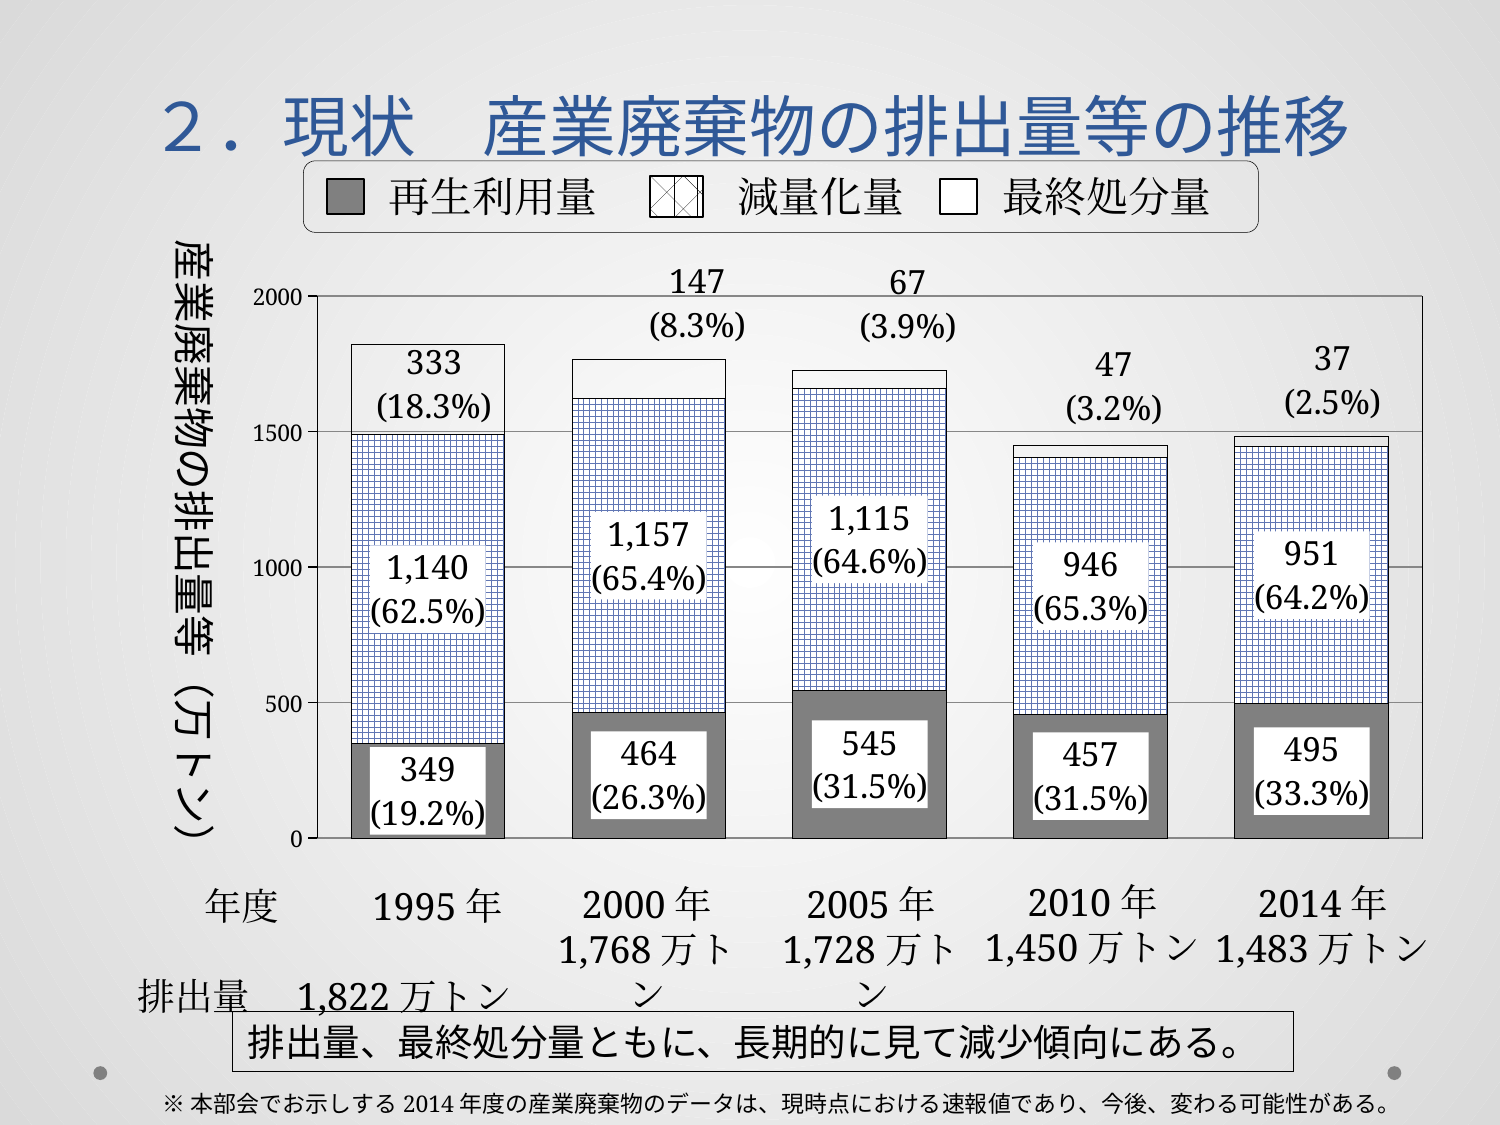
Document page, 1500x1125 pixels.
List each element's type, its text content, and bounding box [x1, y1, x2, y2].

text_box 年度 1995年 排出量 1,822万トン [76, 875, 227, 970]
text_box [303, 160, 1259, 233]
chart [232, 237, 1500, 991]
text_box 排出量、最終処分量ともに、長期的に見て減少傾向にある。 [232, 1011, 1294, 1072]
text_box ※本部会でお示しする2014年度の産業廃棄物のデータは、現時点における速報値であり、今後、変わる可能性がある。 [147, 1082, 1500, 1125]
title ２．現状 産業廃棄物の排出量等の推移 [75, 0, 1425, 173]
text_box 産業廃棄物の排出量等（万トン） [147, 225, 228, 872]
